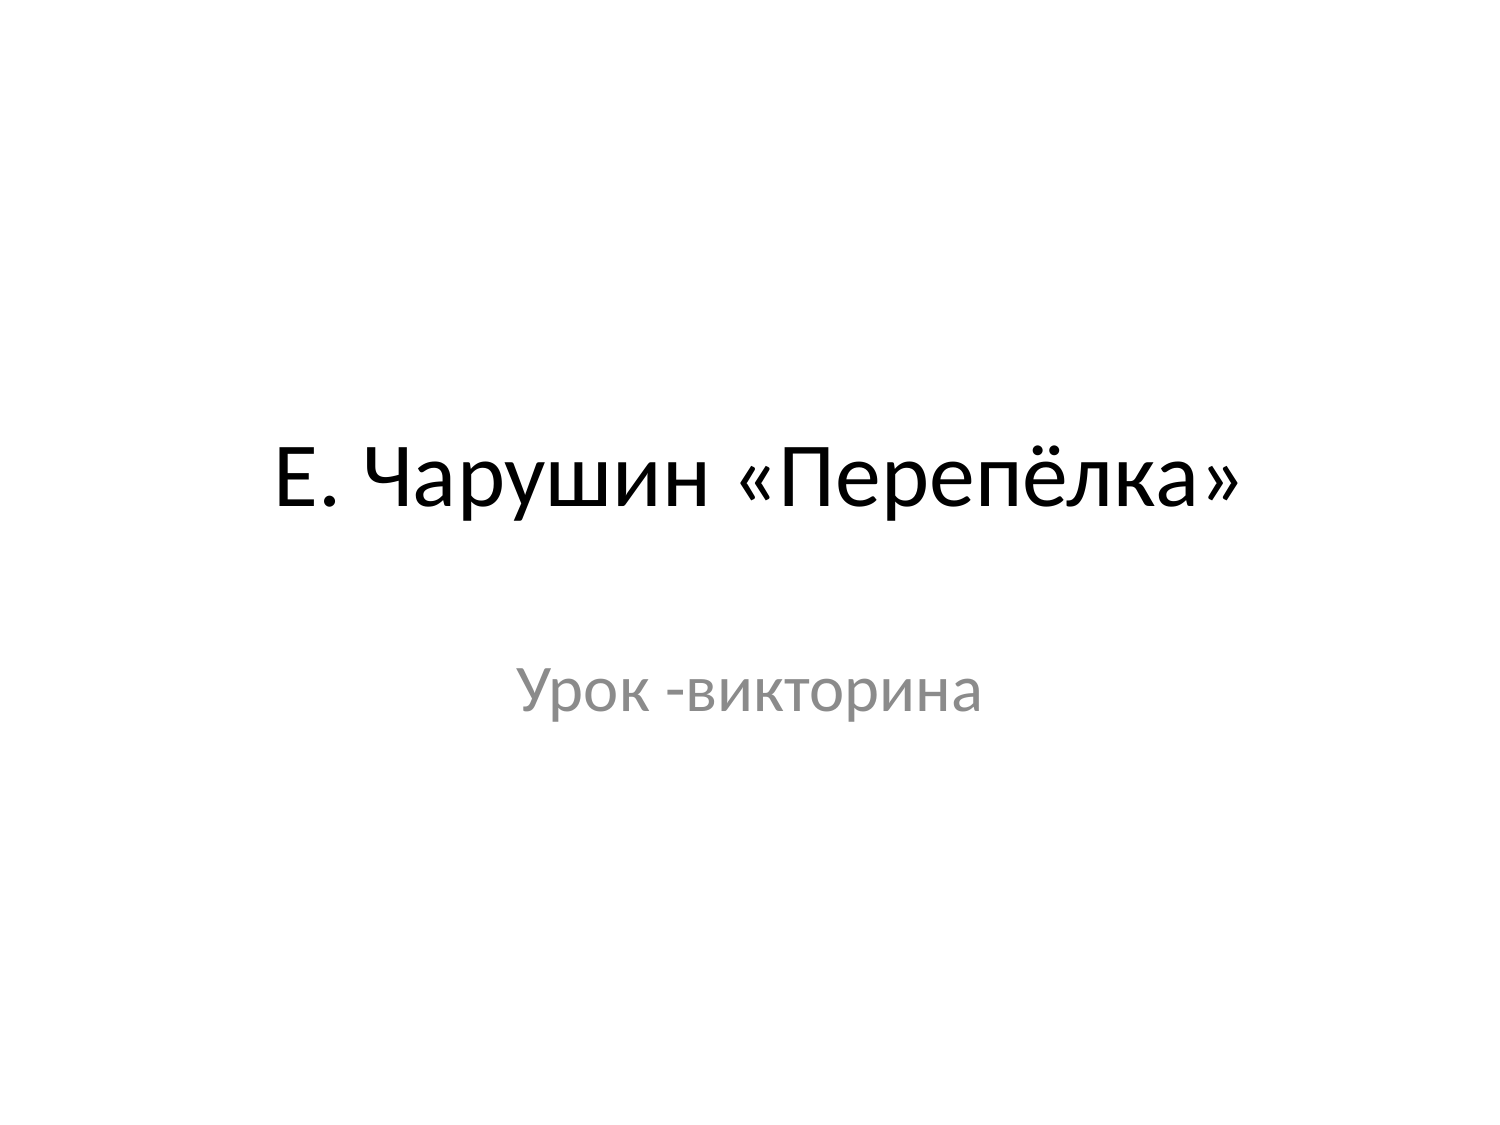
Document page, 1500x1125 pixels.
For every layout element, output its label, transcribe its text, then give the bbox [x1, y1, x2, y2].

title Е. Чарушин «Перепёлка» [112, 349, 1388, 591]
subtitle Урок -викторина [225, 637, 1275, 925]
